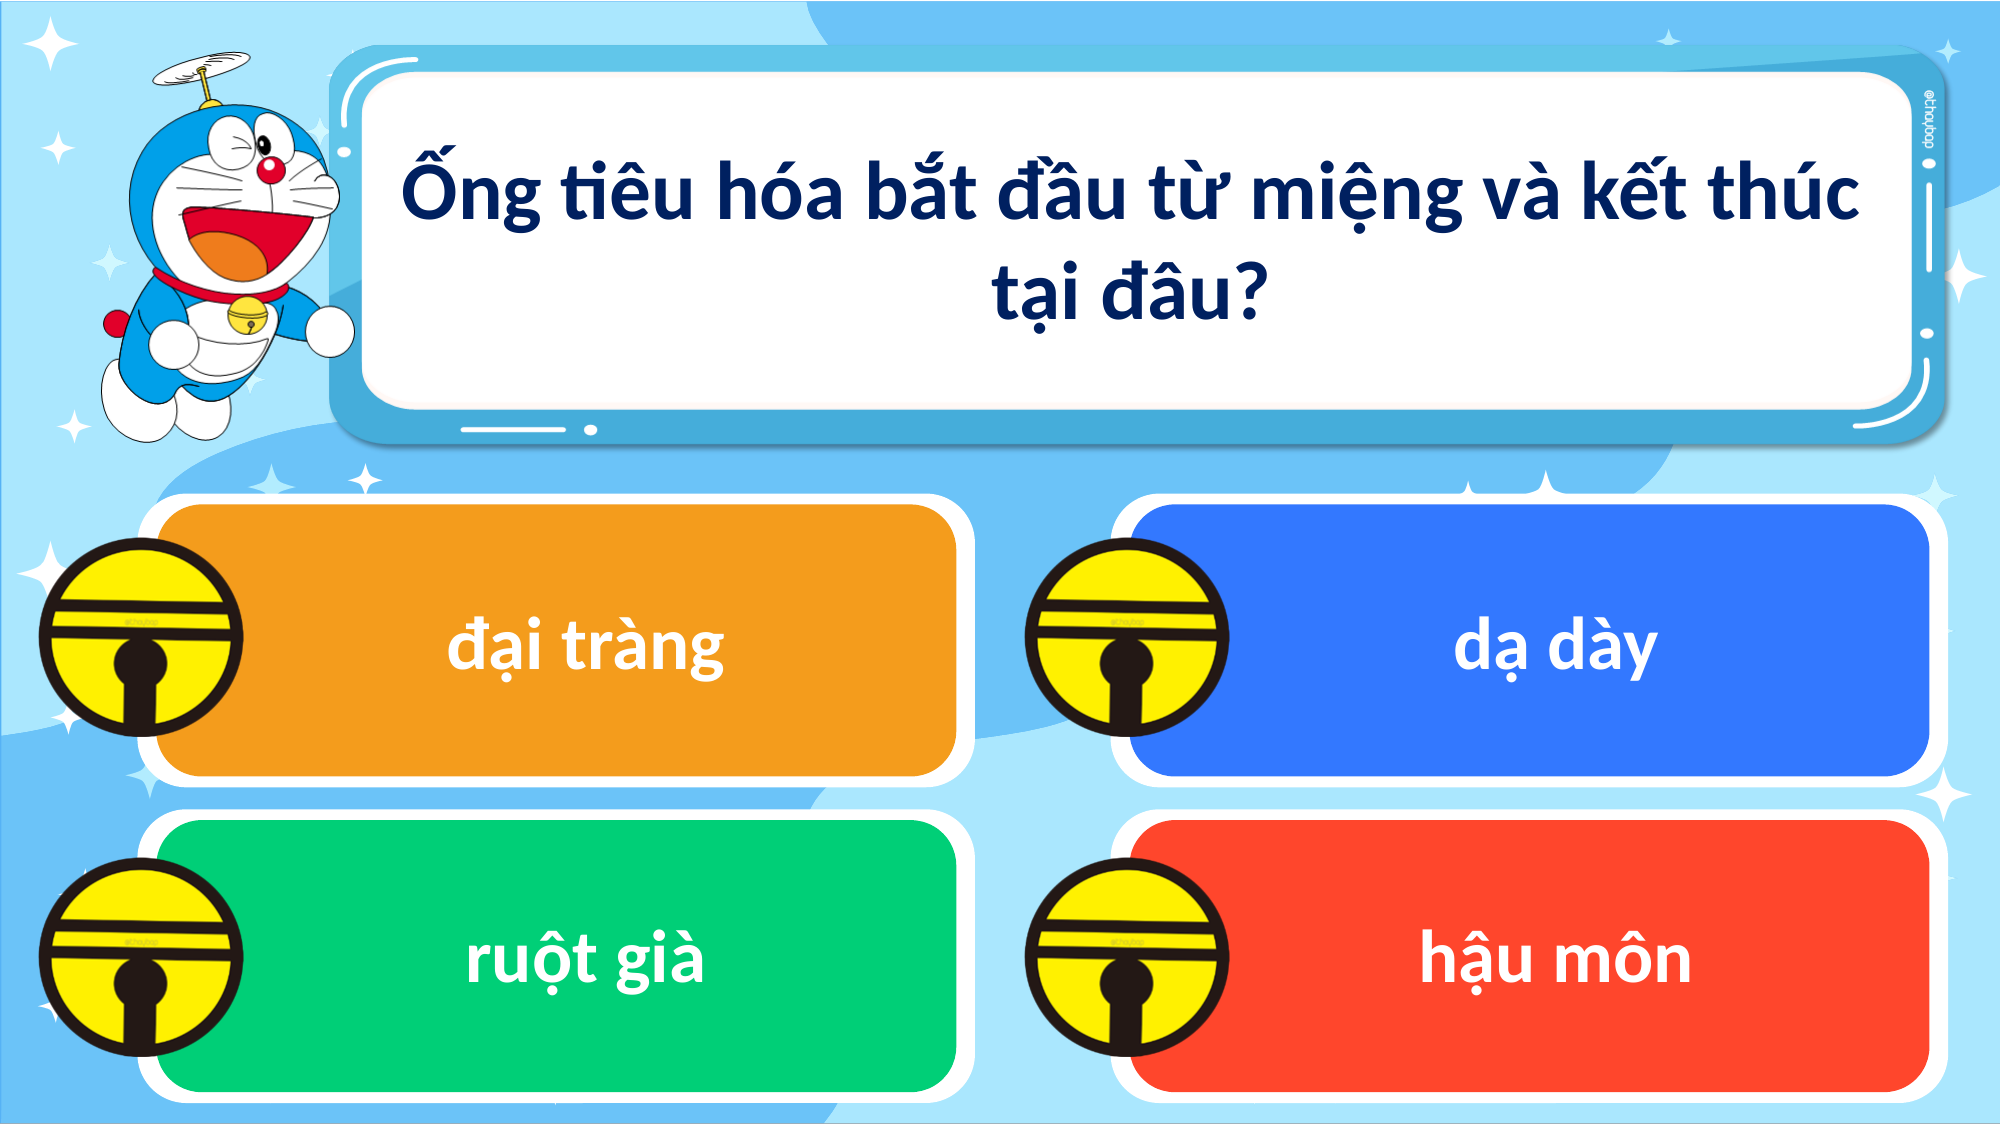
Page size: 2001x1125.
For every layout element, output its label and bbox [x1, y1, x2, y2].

text_box [137, 809, 975, 1104]
text_box [1110, 809, 1949, 1104]
text_box [1110, 493, 1949, 788]
picture [0, 1, 2000, 1124]
text_box [325, 40, 1960, 460]
text_box [137, 493, 975, 788]
